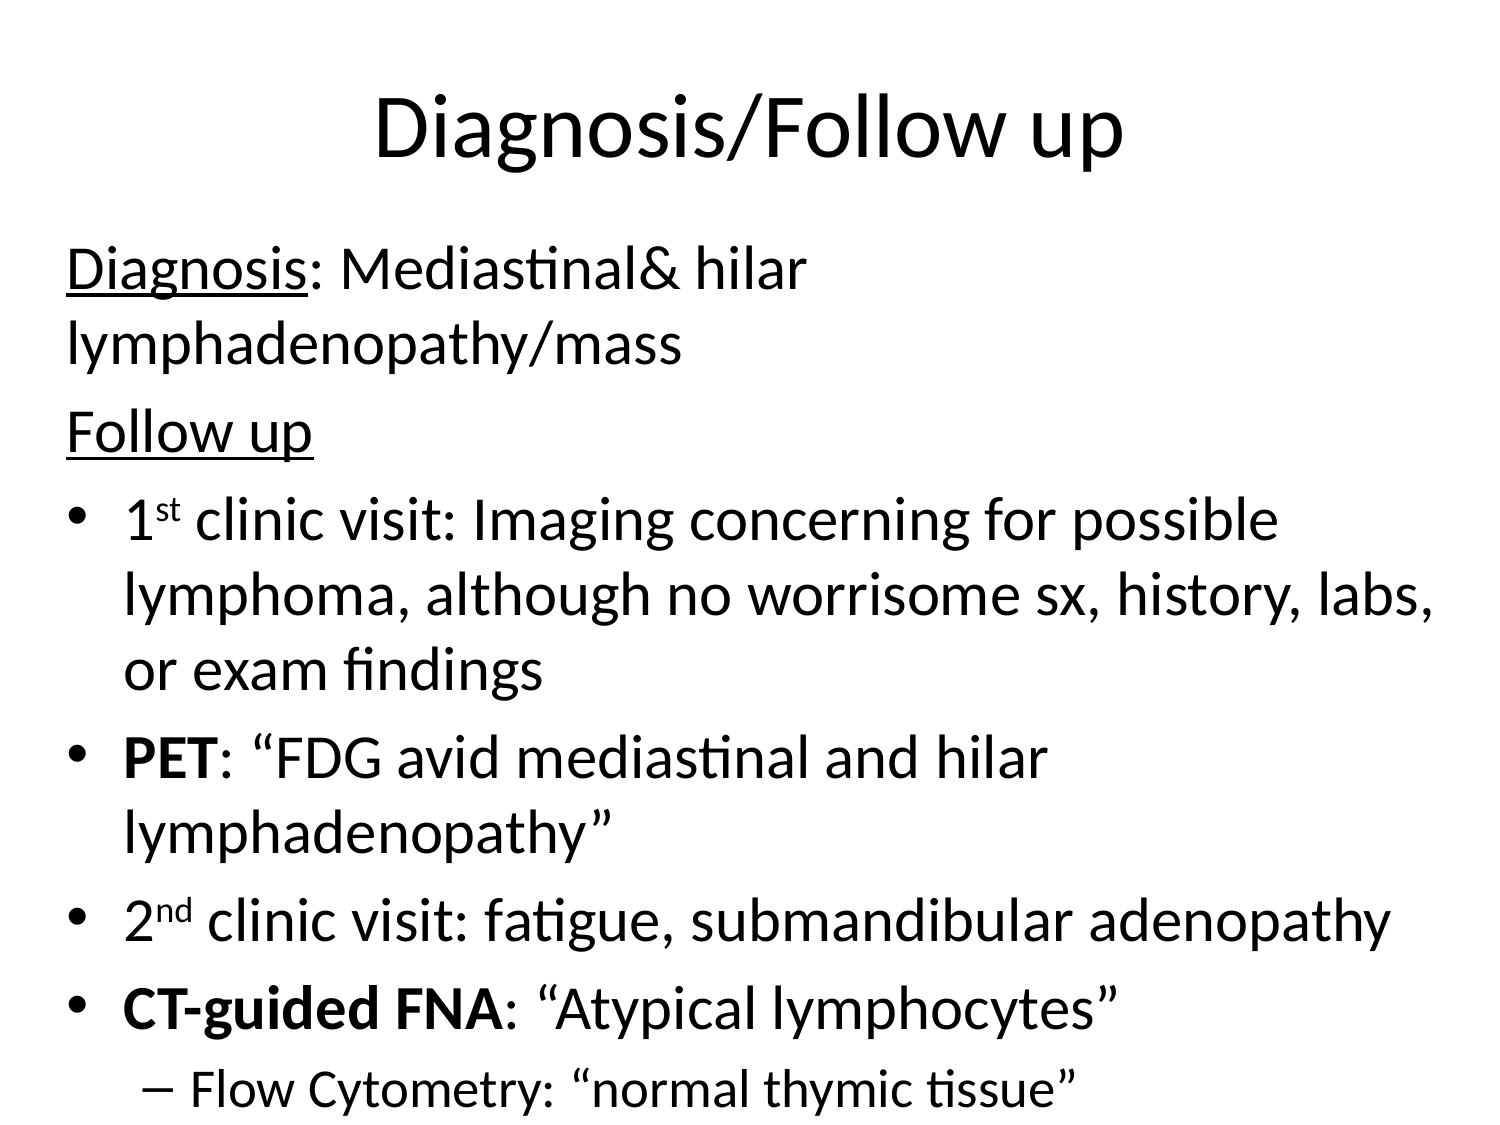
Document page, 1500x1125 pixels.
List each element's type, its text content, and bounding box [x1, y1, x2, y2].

title Diagnosis/Follow up [75, 27, 1425, 215]
list Diagnosis: Mediastinal& hilar lymphadenopathy/mass Follow up 1st clinic visit: Imaging concerning for possible lymphoma, although no worrisome sx, history, labs, or exam findings PET: “FDG avid mediastinal and hilar lymphadenopathy” 2nd clinic visit: fatigue, submandibular adenopathy CT-guided FNA: “Atypical lymphocytes” Flow Cytometry: “normal thymic tissue” [51, 219, 1453, 1125]
